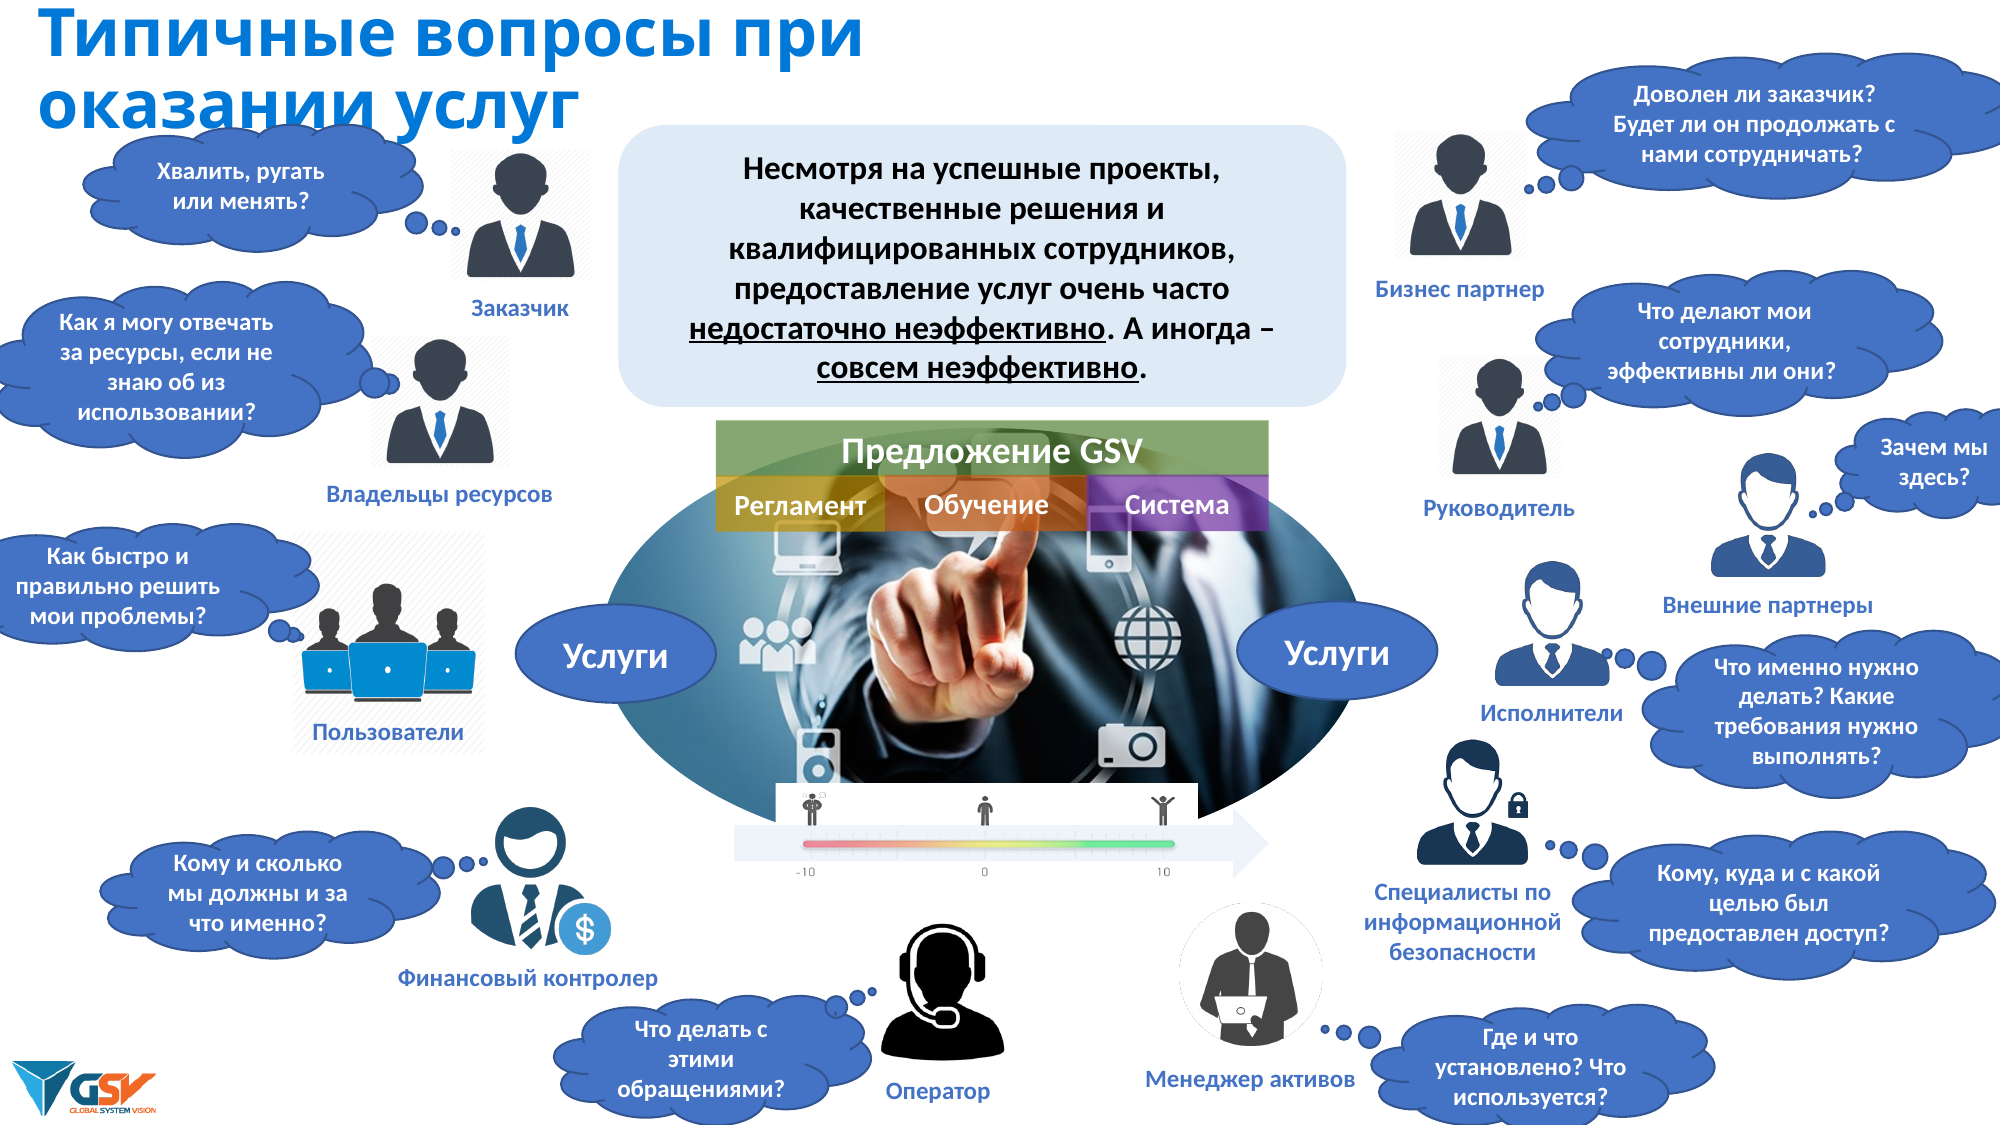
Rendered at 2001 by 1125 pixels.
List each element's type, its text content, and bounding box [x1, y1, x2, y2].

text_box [1408, 561, 2000, 798]
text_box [100, 807, 687, 1000]
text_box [0, 281, 572, 516]
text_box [1334, 53, 2000, 300]
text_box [1625, 408, 2000, 561]
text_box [83, 124, 653, 320]
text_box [0, 523, 496, 756]
text_box Услуги [1364, 602, 1408, 699]
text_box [1337, 739, 1996, 980]
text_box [554, 915, 1097, 1125]
picture [601, 427, 1364, 857]
text_box Несмотря на успешные проекты, качественные решения и квалифицированных сотрудников, предоставление услуг очень часто недостаточно неэффективно. А иногда – совсем неэффективно. [618, 124, 1347, 407]
text_box Предложение GSV [715, 419, 1270, 427]
text_box Услуги [514, 603, 601, 704]
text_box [1383, 300, 1943, 518]
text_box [1092, 902, 1715, 1125]
picture [12, 1061, 156, 1116]
title Типичные вопросы при оказании услуг [22, 0, 1214, 173]
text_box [734, 783, 1269, 887]
